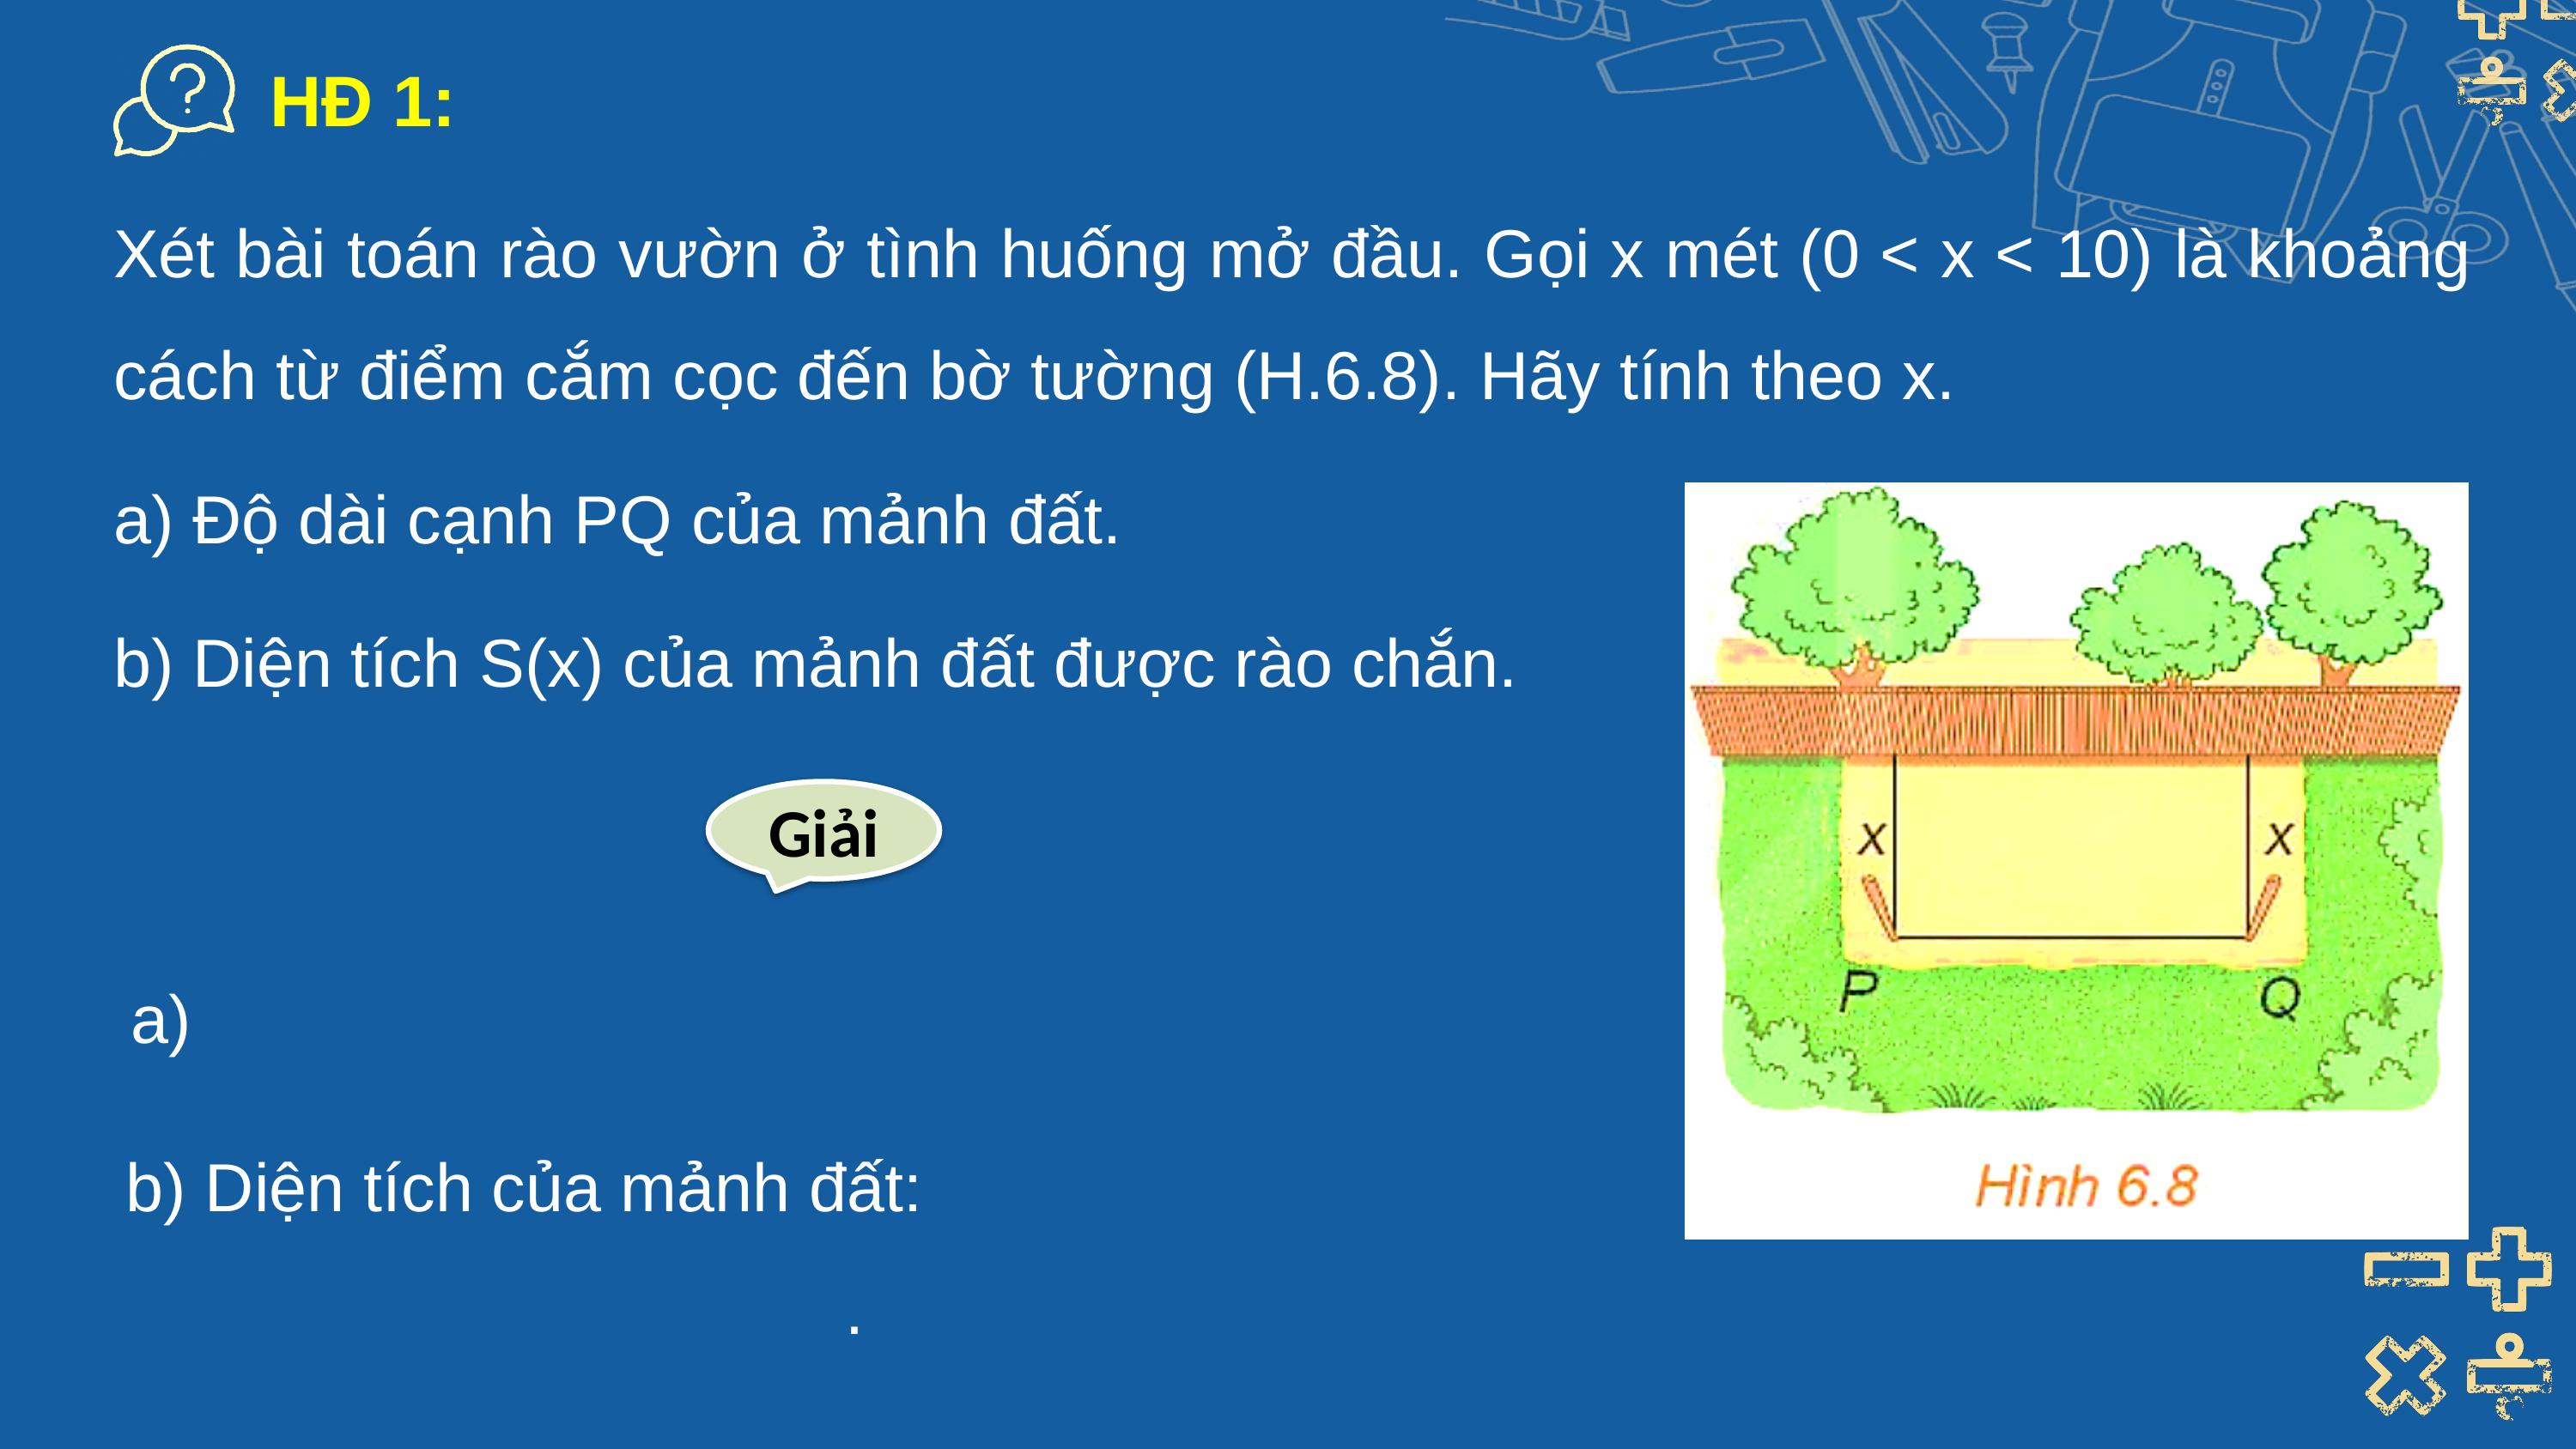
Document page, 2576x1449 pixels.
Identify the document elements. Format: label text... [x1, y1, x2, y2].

picture [1685, 482, 2552, 1421]
text_box Giải [705, 779, 943, 894]
text_box Xét bài toán rào vườn ở tình huống mở đầu. Gọi x mét (0 < x < 10) là khoảng cách từ điểm cắm cọc đến bờ tường (H.6.8). Hãy tính theo x. a) Độ dài cạnh PQ của mảnh đất. b) Diện tích S(x) của mảnh đất được rào chắn. [96, 162, 2490, 707]
text_box HĐ 1: [257, 48, 762, 148]
picture [106, 37, 241, 163]
picture [1442, 0, 2576, 343]
